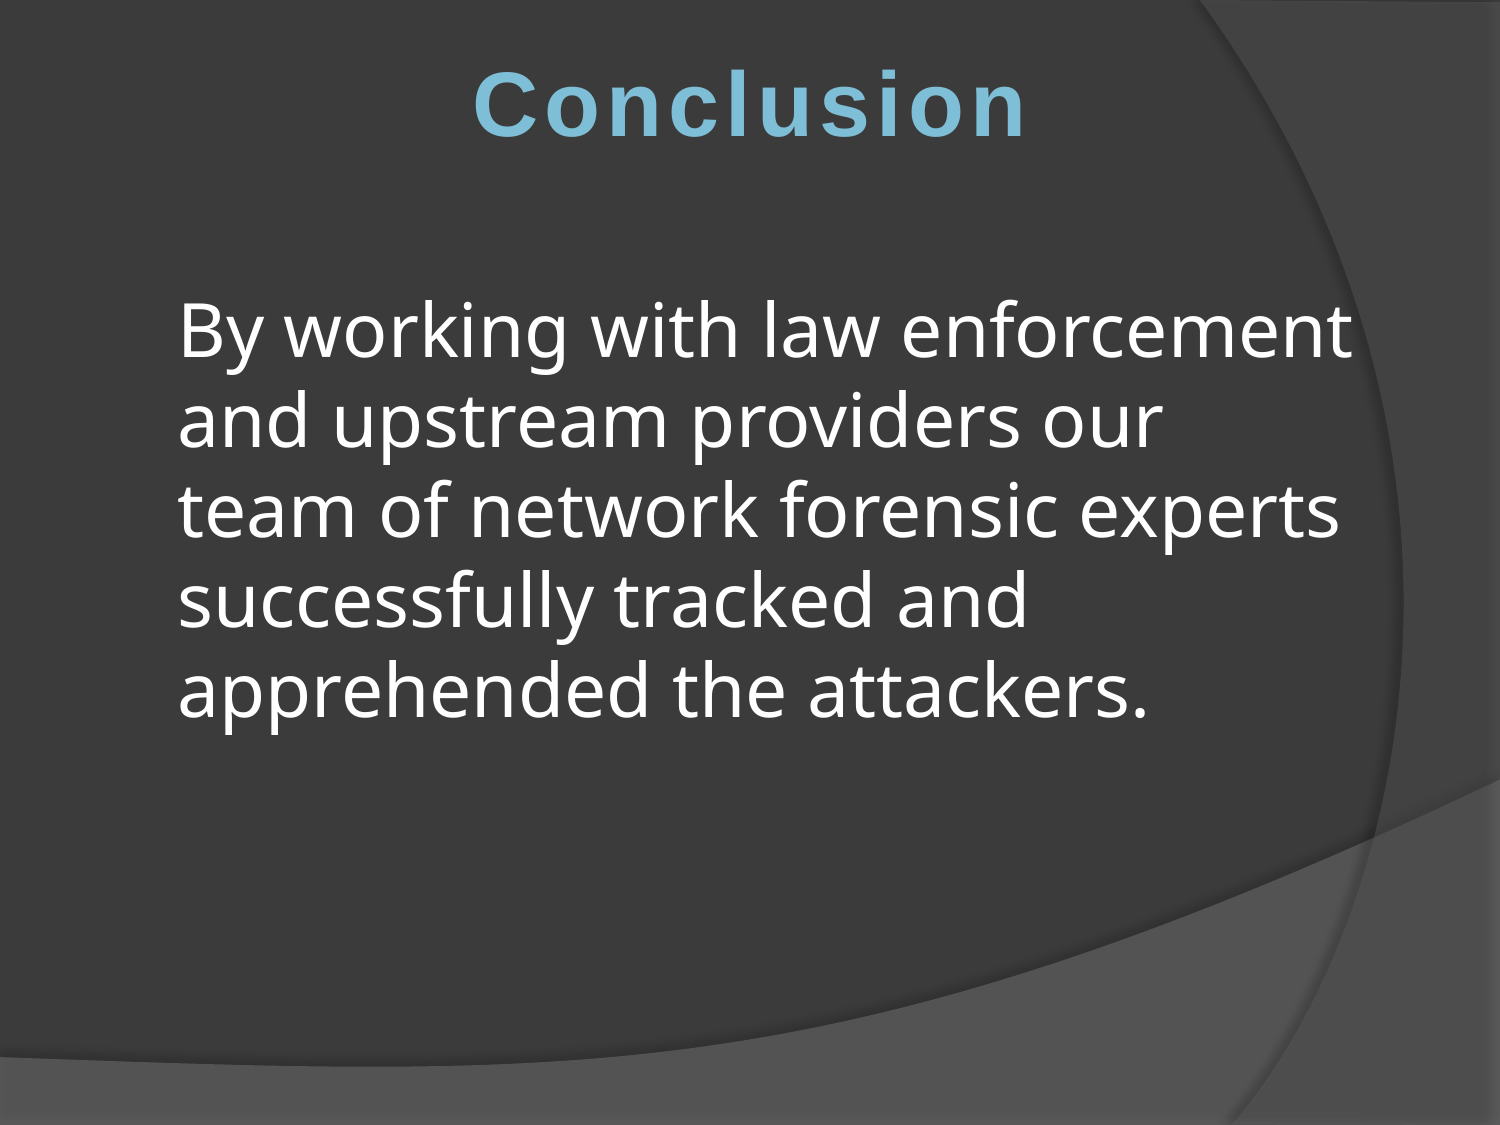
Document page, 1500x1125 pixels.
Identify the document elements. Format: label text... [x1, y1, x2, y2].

text_box By working with law enforcement and upstream providers our team of network forensic experts successfully tracked and apprehended the attackers. [162, 274, 1375, 740]
text_box Conclusion [0, 37, 1500, 253]
